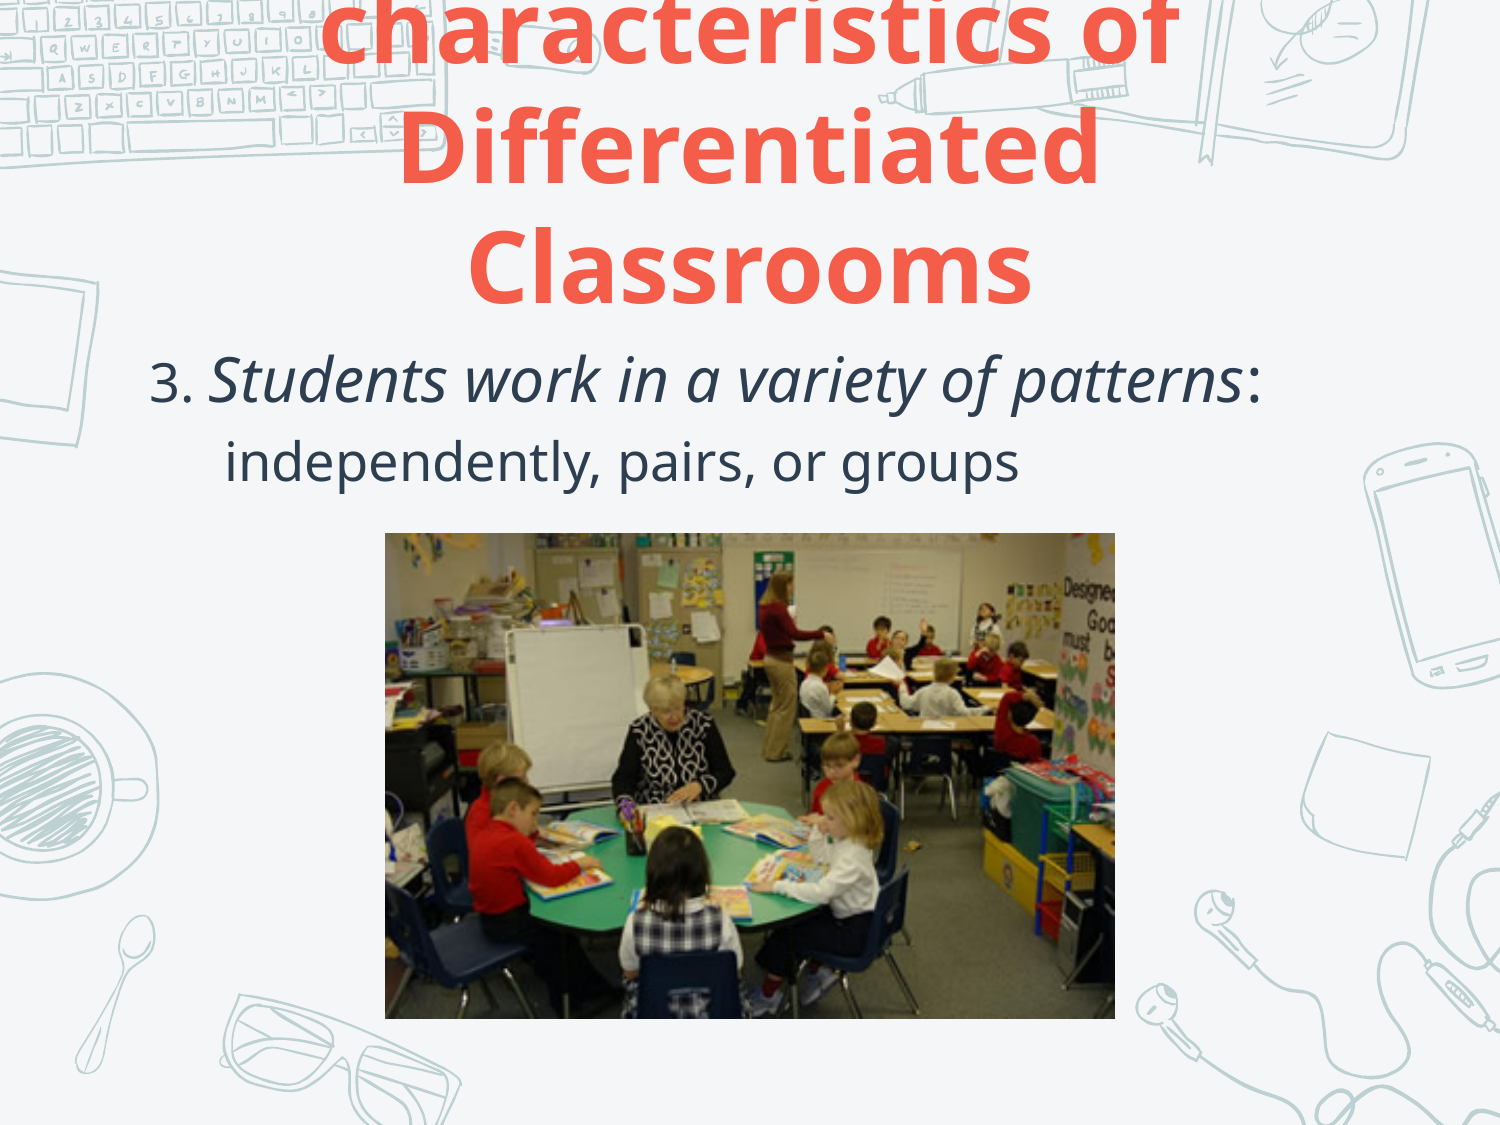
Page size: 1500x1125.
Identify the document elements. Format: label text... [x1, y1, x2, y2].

title Tomilson’s 4 characteristics of Differentiated Classrooms [185, 211, 1315, 287]
list 3. Students work in a variety of patterns: independently, pairs, or groups [134, 287, 1382, 1053]
picture [385, 532, 1115, 1019]
